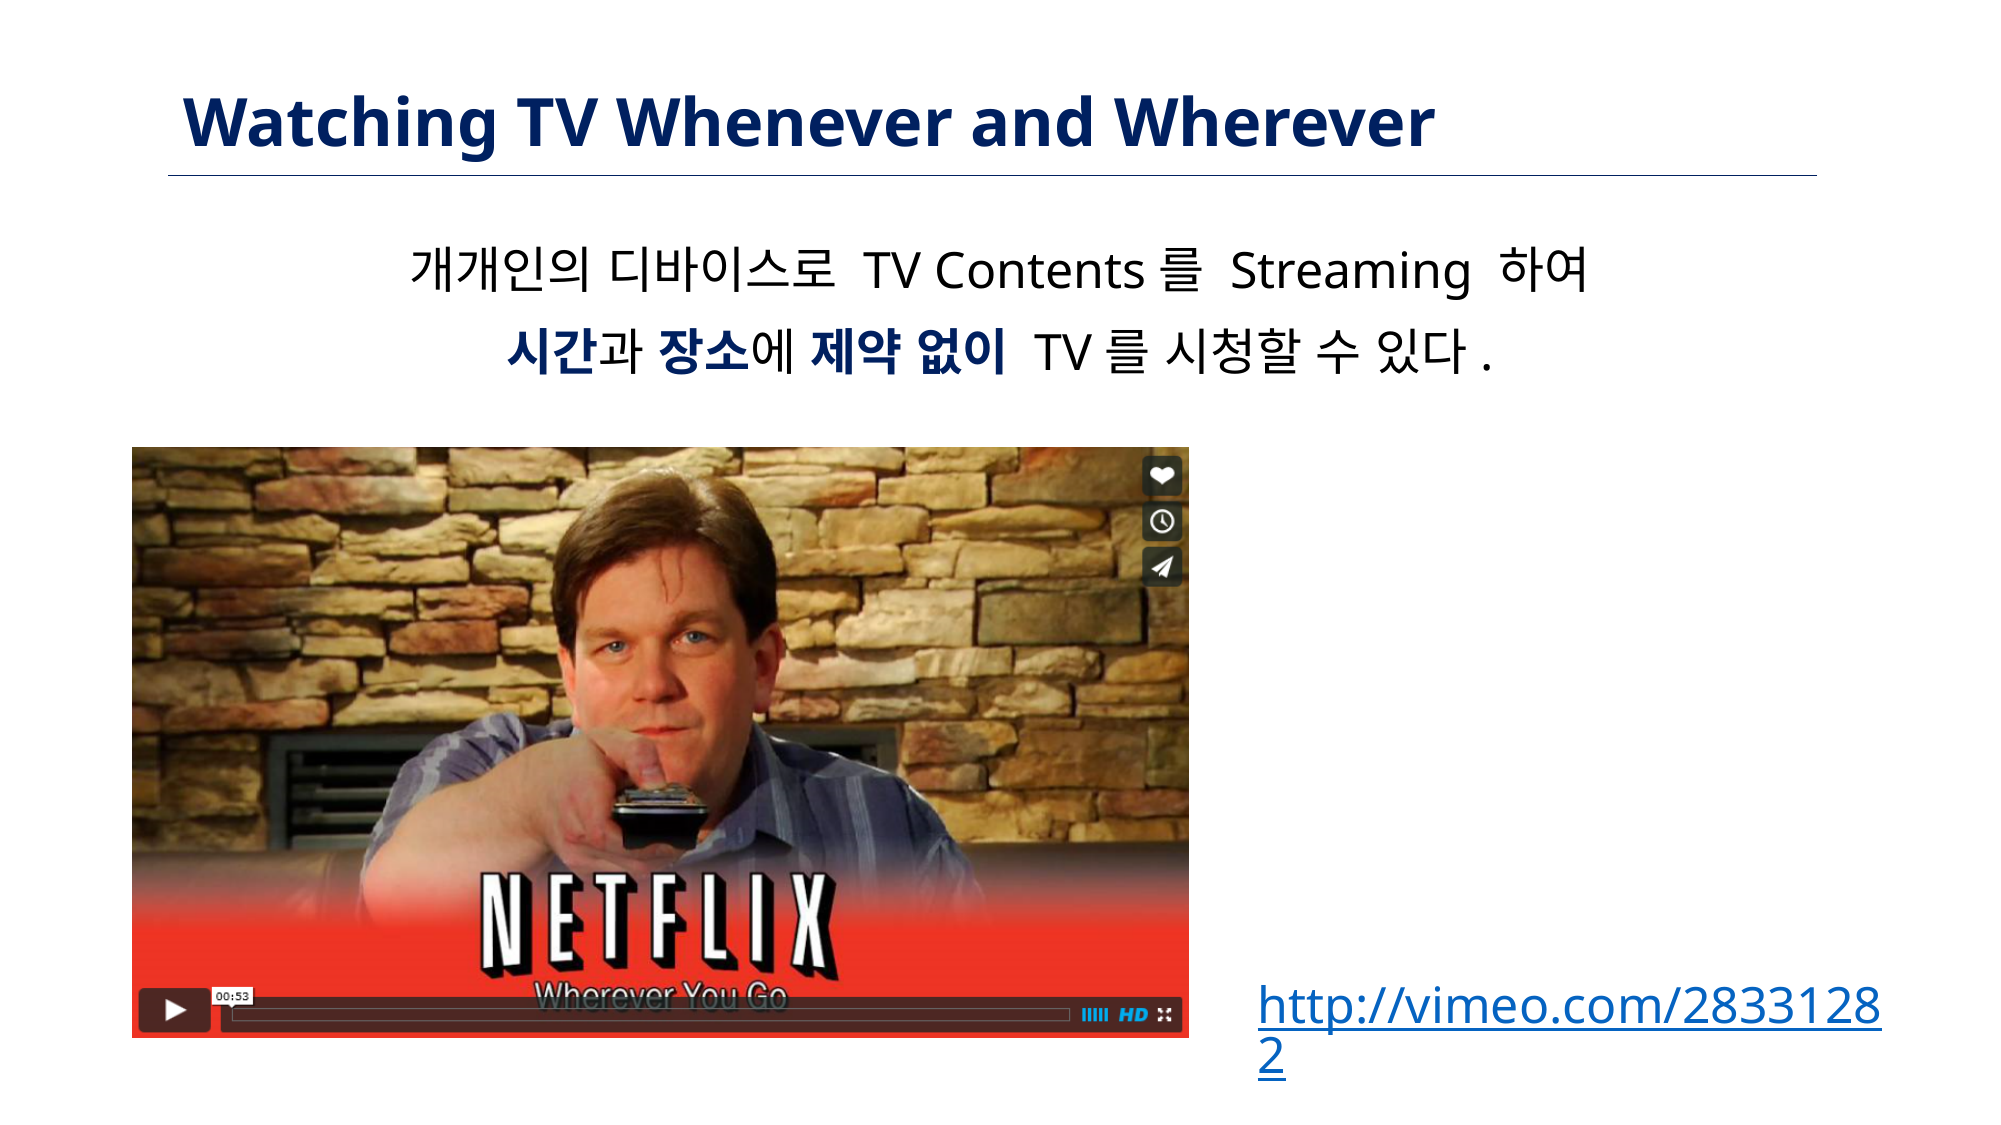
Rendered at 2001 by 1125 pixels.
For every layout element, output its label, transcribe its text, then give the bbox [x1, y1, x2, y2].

text_box Watching TV Whenever and Wherever [168, 72, 1695, 167]
text_box http://vimeo.com/28331282 [1242, 966, 1922, 1050]
picture [132, 447, 1189, 1038]
text_box 개개인의 디바이스로 TV Contents를 Streaming 하여 시간과 장소에 제약 없이 TV를 시청할 수 있다. [222, 230, 1778, 389]
